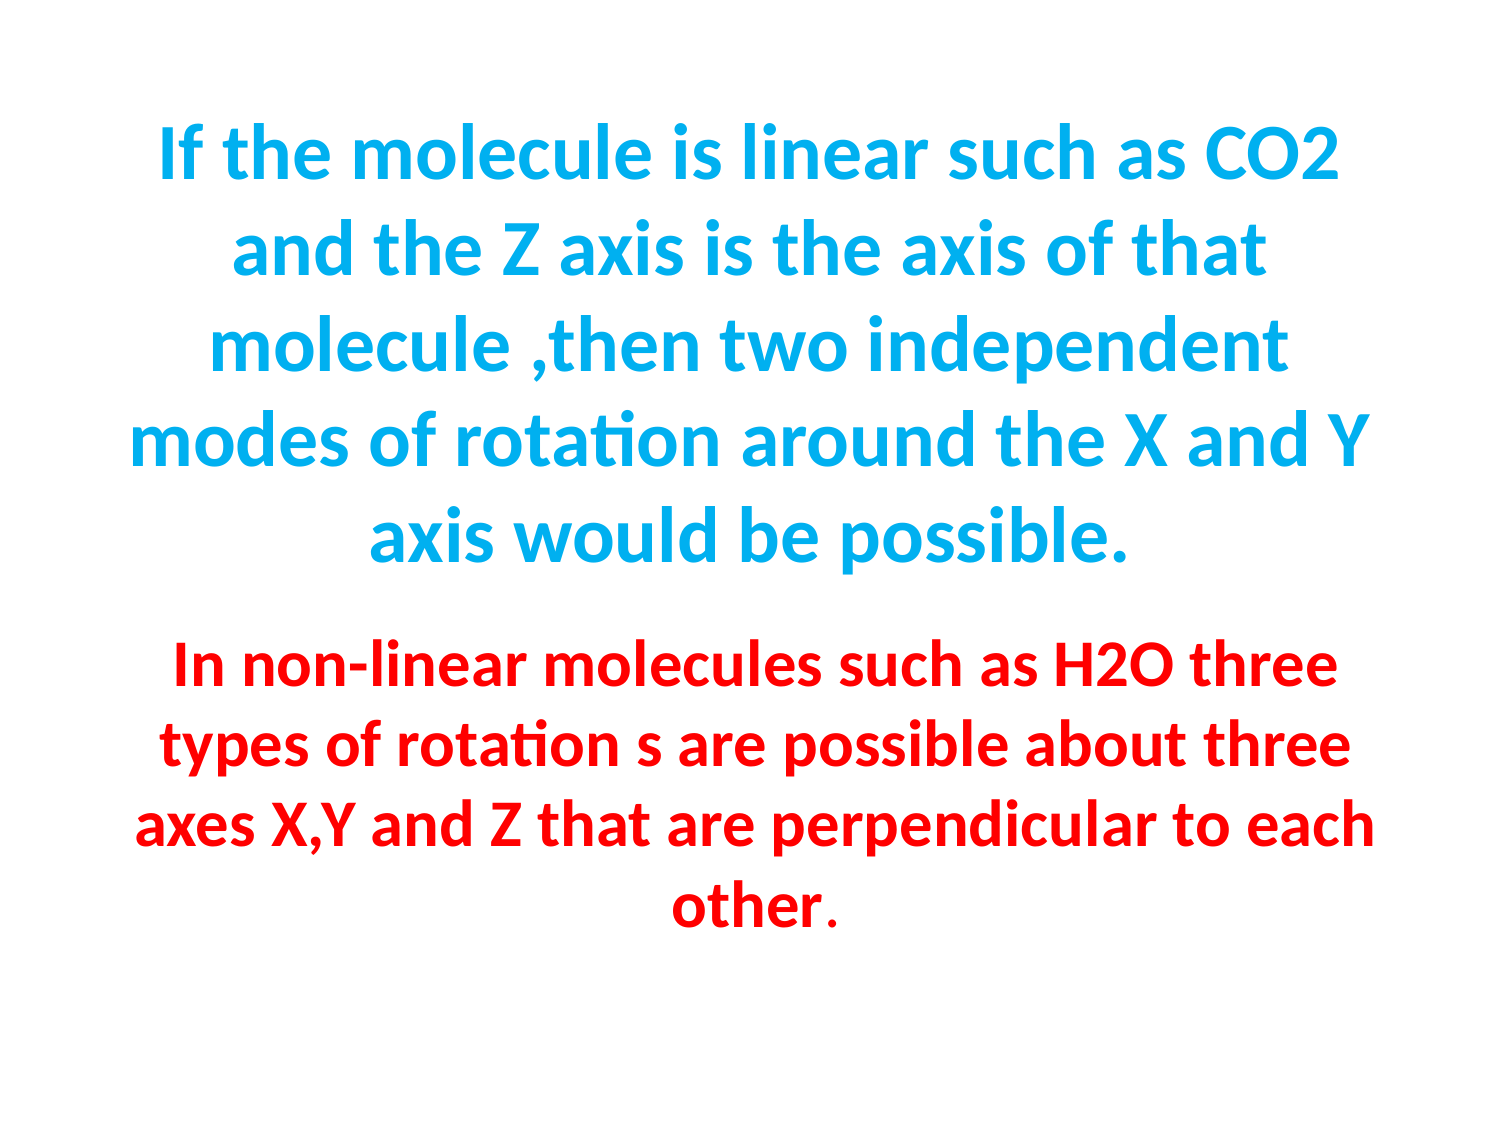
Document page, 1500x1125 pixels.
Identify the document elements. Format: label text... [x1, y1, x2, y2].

subtitle In non-linear molecules such as H2O three types of rotation s are possible about three axes X,Y and Z that are perpendicular to each other. [87, 612, 1425, 1075]
title If the molecule is linear such as CO2 and the Z axis is the axis of that molecule ,then two independent modes of rotation around the X and Y axis would be possible. [112, 87, 1388, 591]
